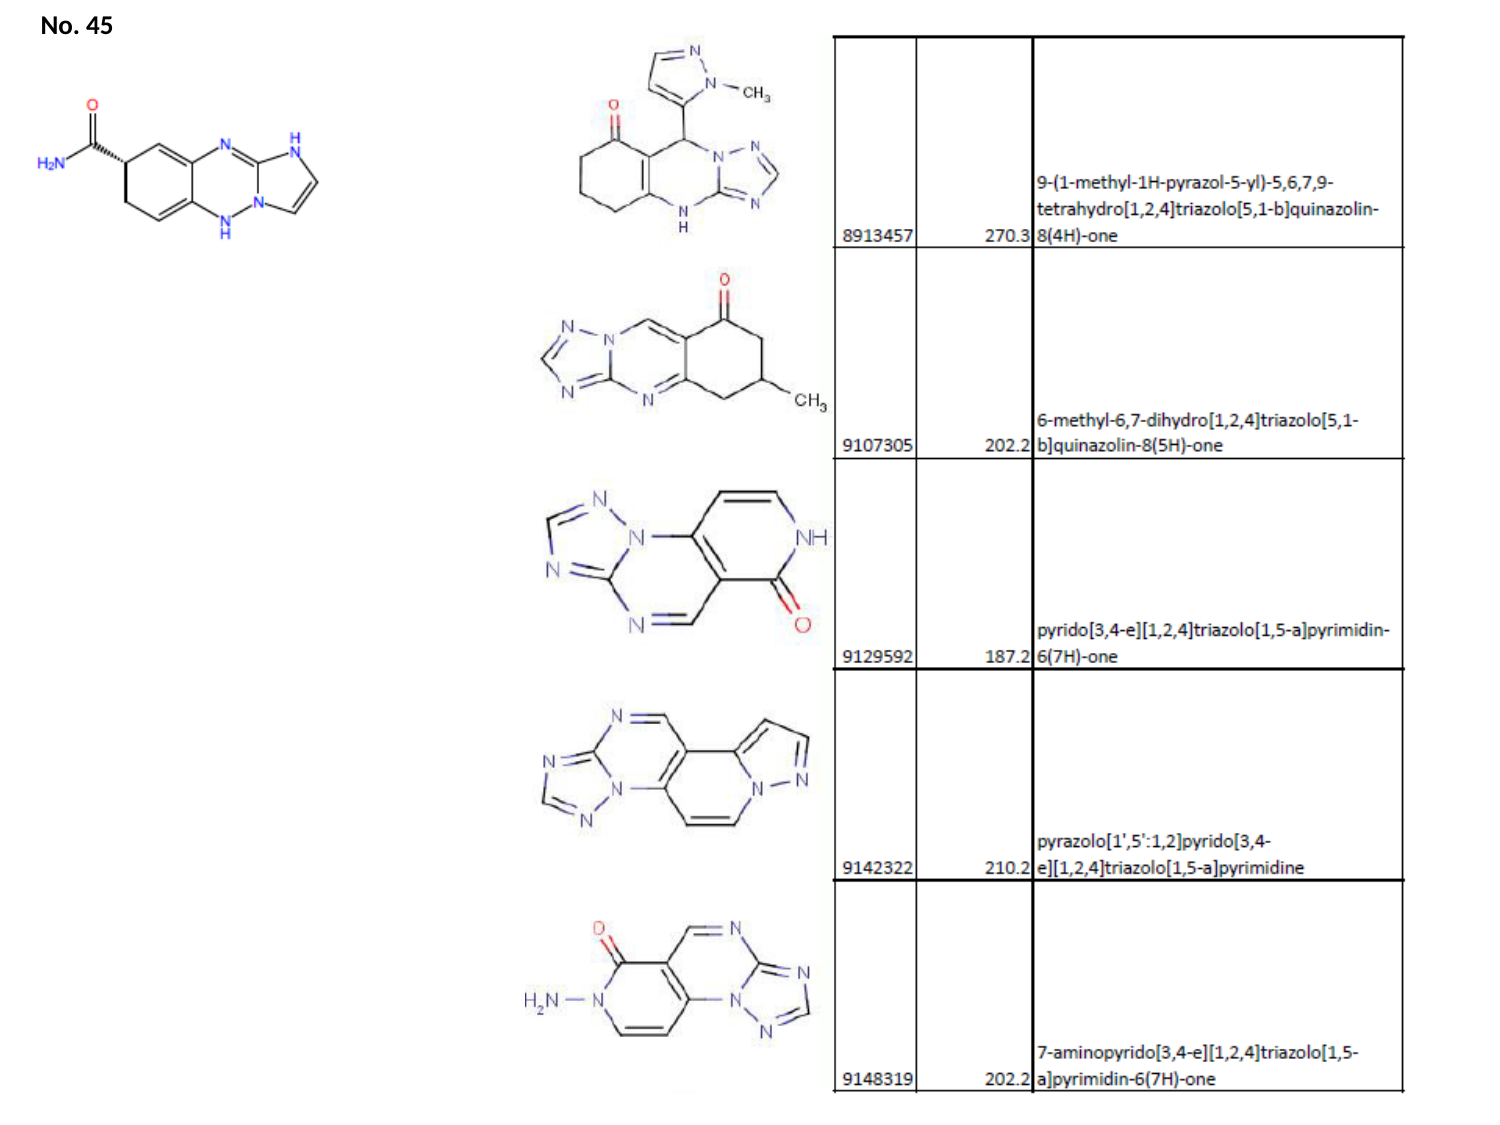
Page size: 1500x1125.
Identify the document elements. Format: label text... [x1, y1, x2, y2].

text_box No. 45 [25, 0, 129, 48]
picture [29, 87, 332, 255]
picture [524, 23, 1413, 1098]
